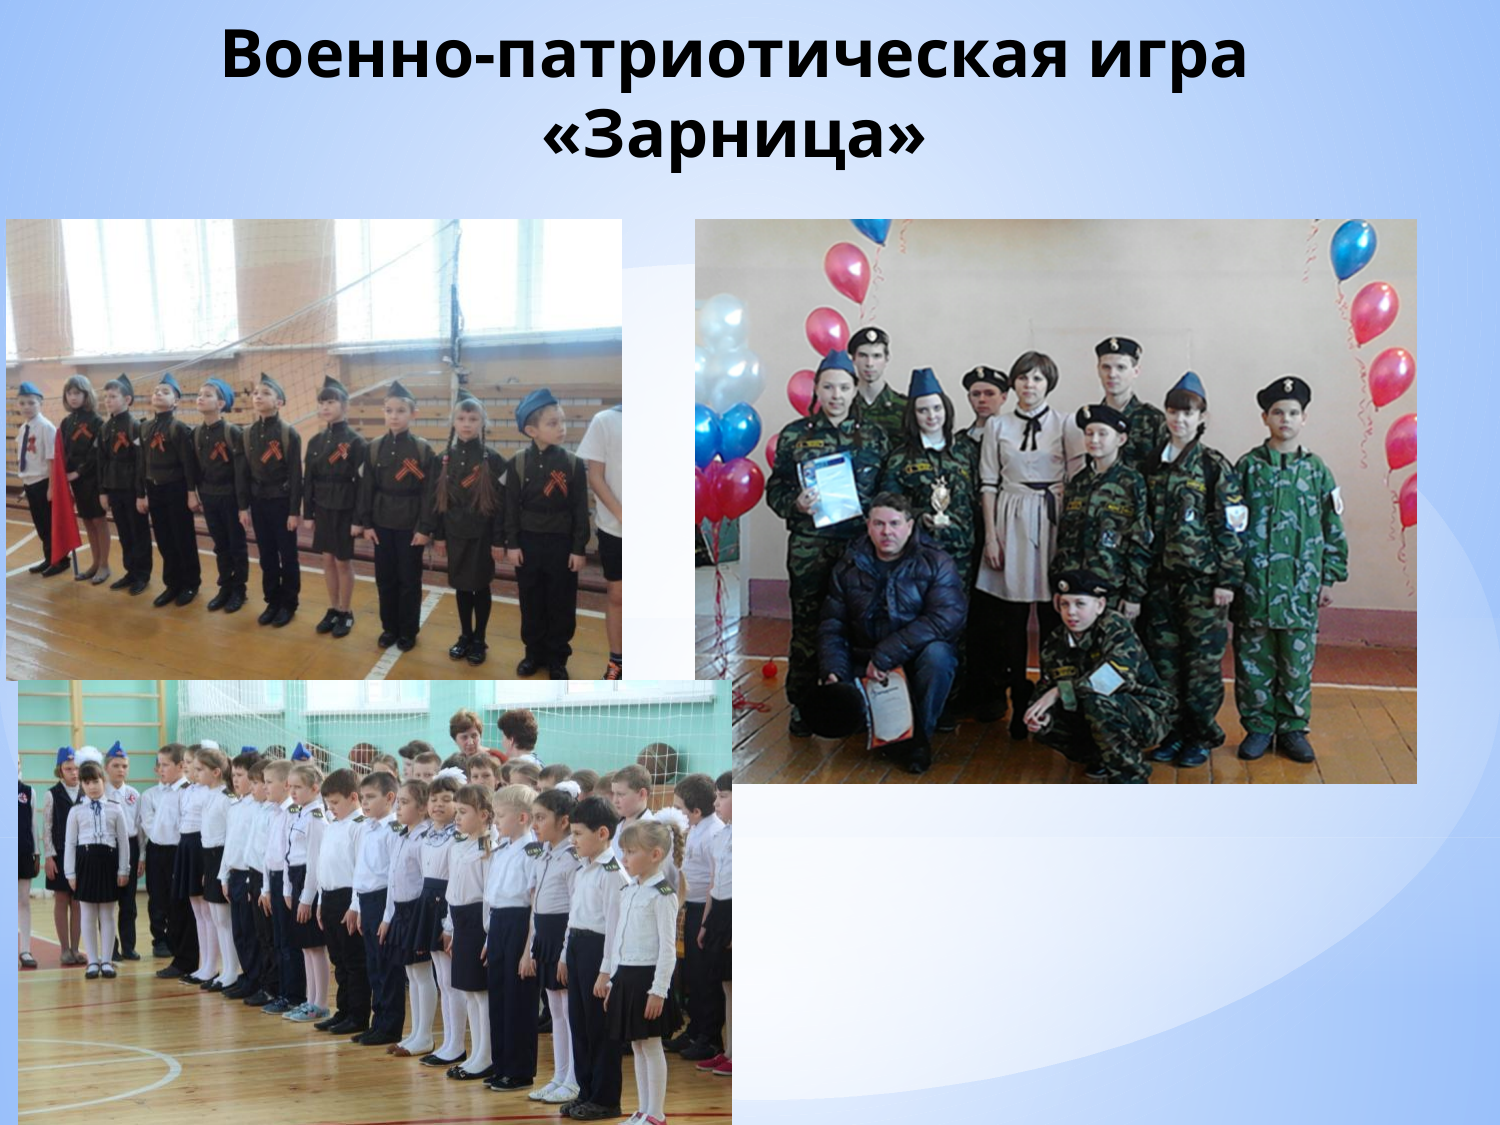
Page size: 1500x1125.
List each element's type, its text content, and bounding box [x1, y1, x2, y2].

text_box Военно-патриотическая игра «Зарница» [50, 3, 1420, 244]
picture [6, 219, 1417, 1125]
